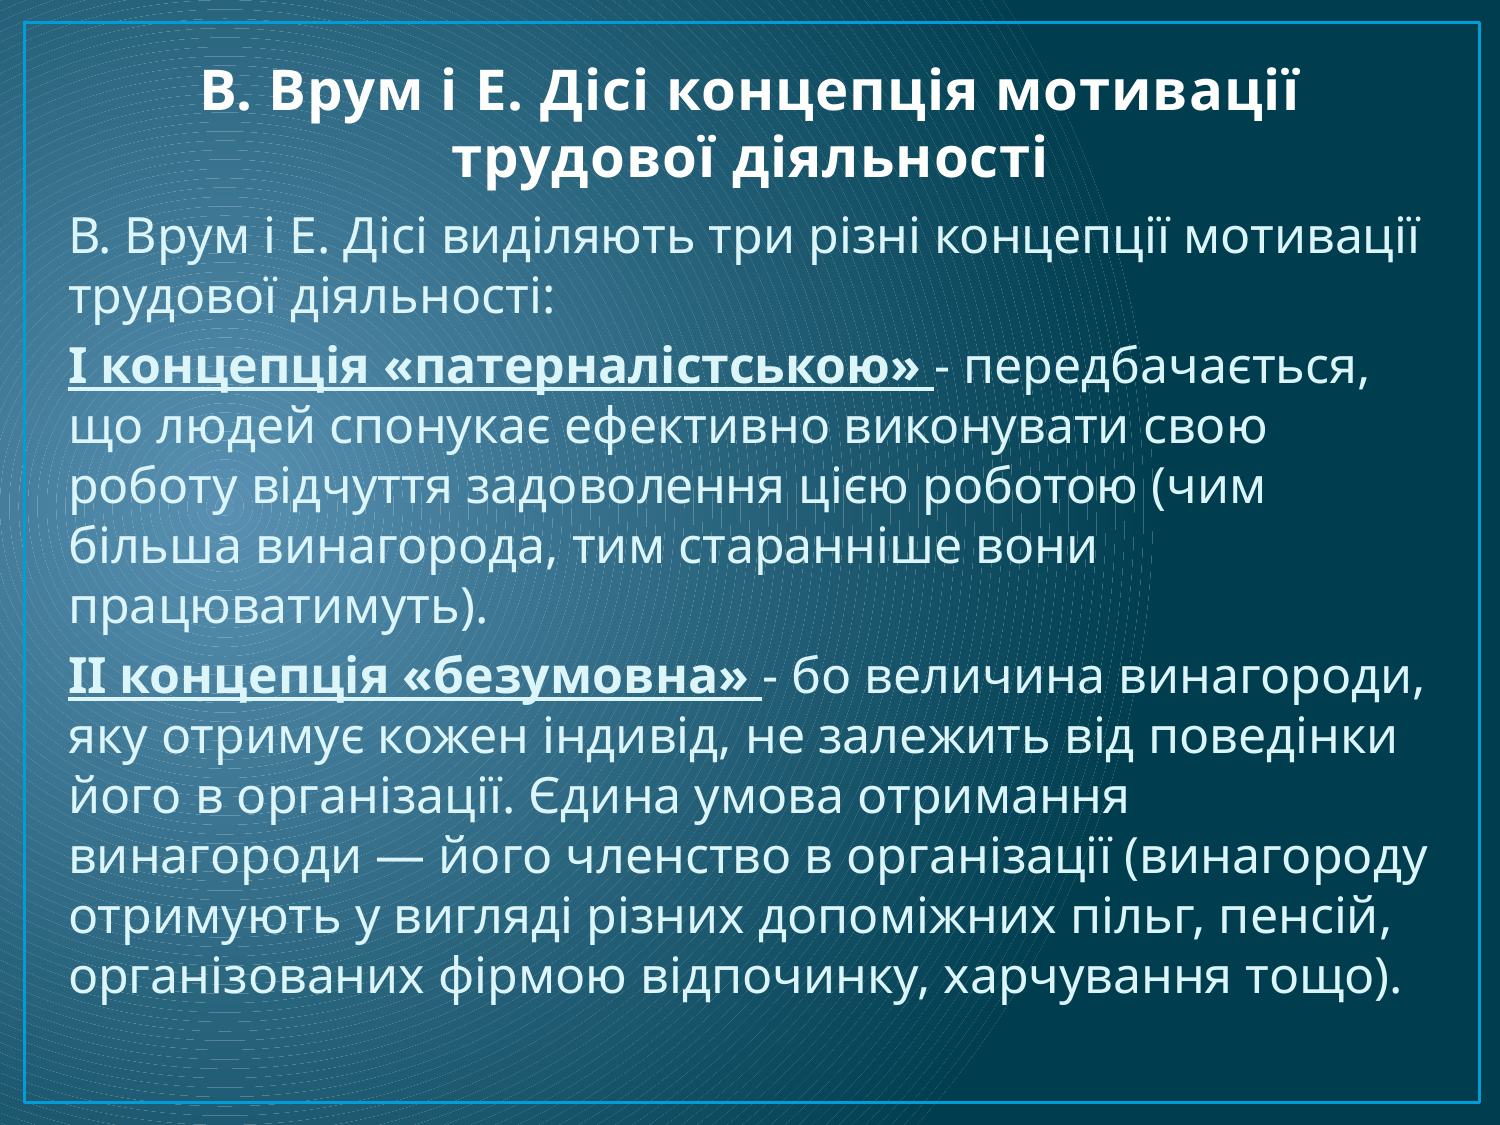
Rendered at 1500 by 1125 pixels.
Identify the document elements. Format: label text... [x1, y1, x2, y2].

title В. Врум і Е. Дісі концепція мотивації трудової діяльності [76, 45, 1425, 196]
list В. Врум і Е. Дісі виділяють три різні концепції мотивації трудової діяльності: І концепція «патерналістською» - передбачається, що людей спонукає ефективно виконувати свою роботу відчуття задоволення цією роботою (чим більша винагорода, тим старанніше вони працюватимуть). ІІ концепція «безумовна» - бо величина винагороди, яку отримує кожен індивід, не залежить від поведінки його в організації. Єдина умова отримання винагороди — його членство в організації (винагороду отримують у вигляді різних допоміжних пільг, пенсій, організованих фірмою відпочинку, харчування тощо). [53, 196, 1447, 1083]
